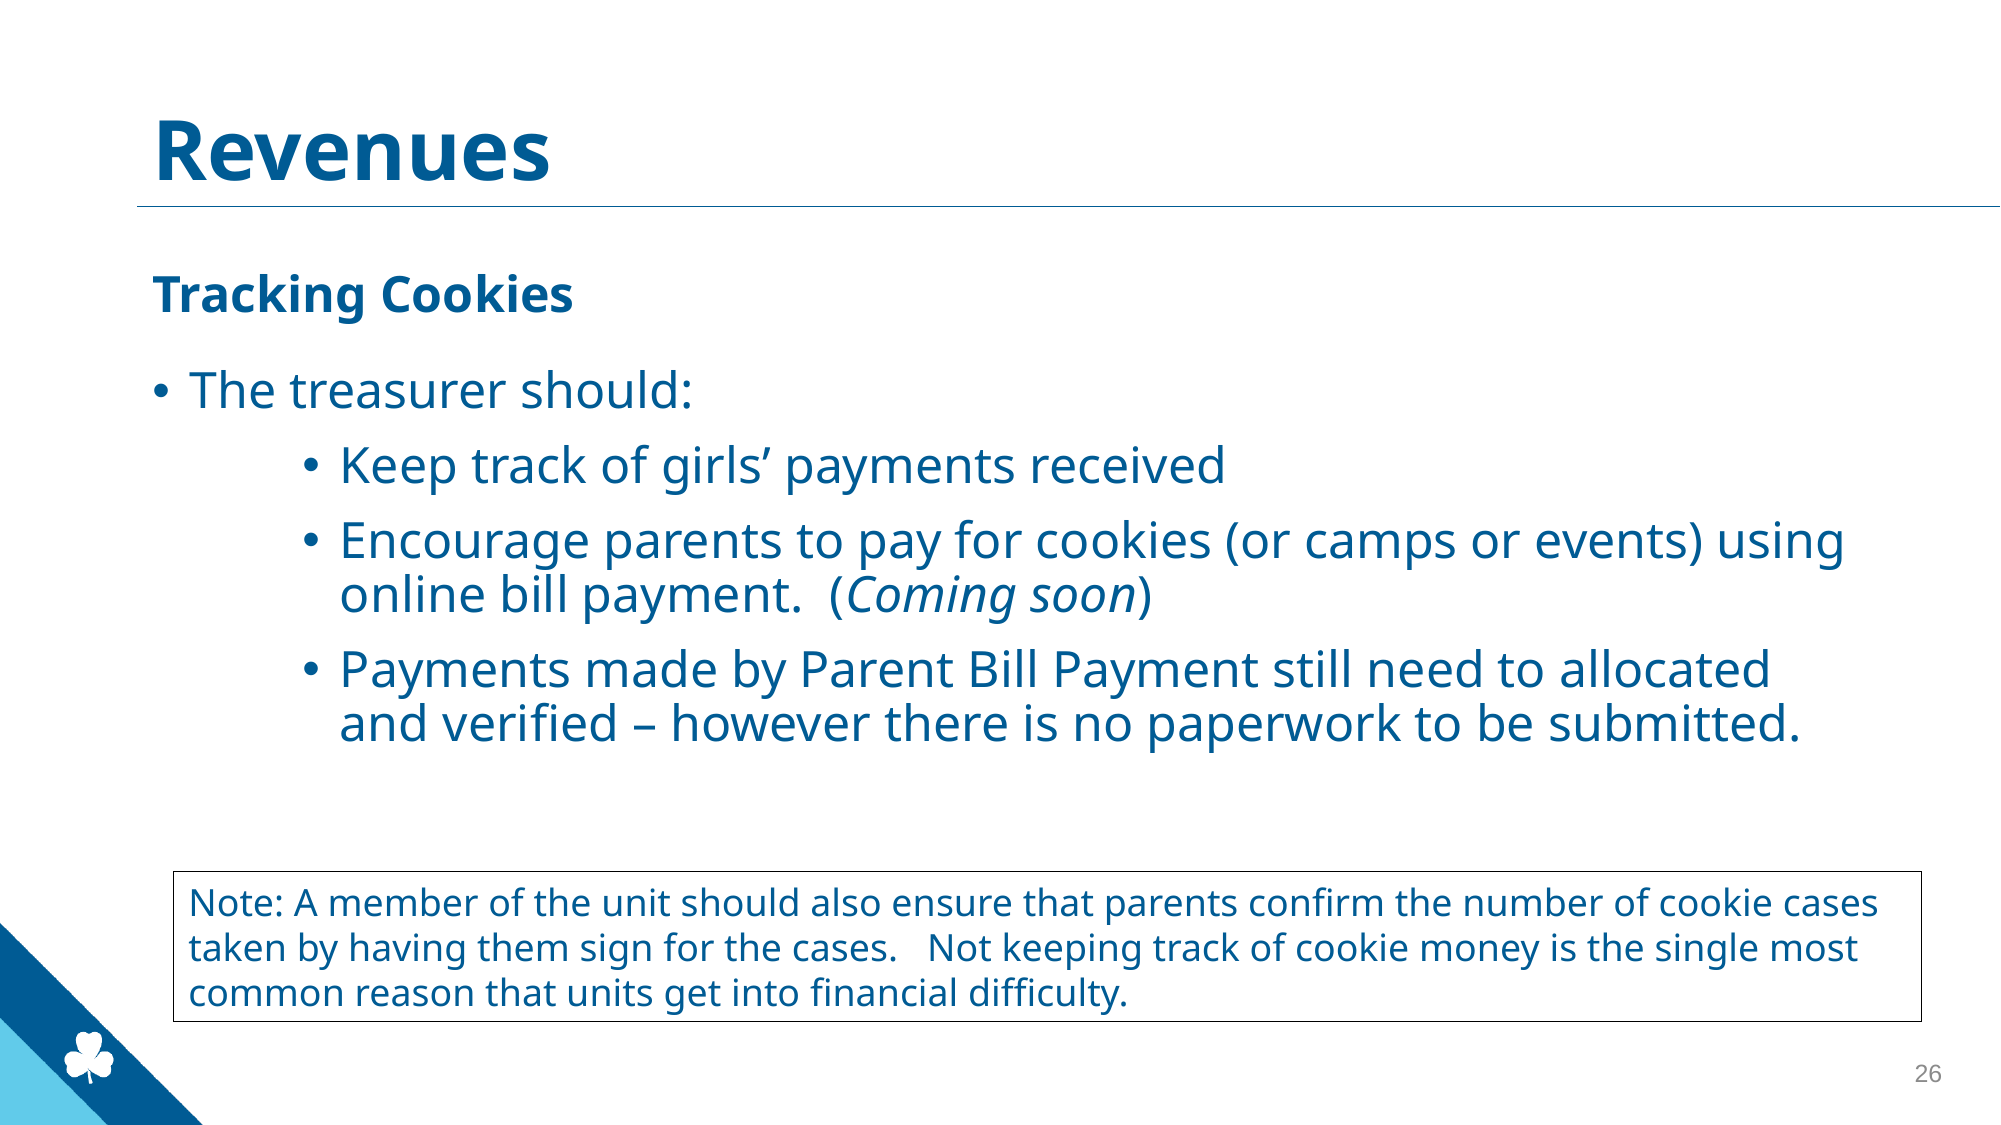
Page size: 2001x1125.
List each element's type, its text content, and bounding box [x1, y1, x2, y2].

text_box Note: A member of the unit should also ensure that parents confirm the number of cookie cases taken by having them sign for the cases. Not keeping track of cookie money is the single most common reason that units get into financial difficulty. [173, 871, 1922, 1022]
list Tracking Cookies [137, 266, 1863, 338]
title Revenues [137, 59, 1863, 205]
picture [0, 840, 308, 1125]
list The treasurer should: Keep track of girls’ payments received Encourage parents to pay for cookies (or camps or events) using online bill payment. (Coming soon) Payments made by Parent Bill Payment still need to allocated and verified – however there is no paperwork to be submitted. [137, 358, 1863, 755]
slide_number 26 [1885, 1042, 1958, 1103]
